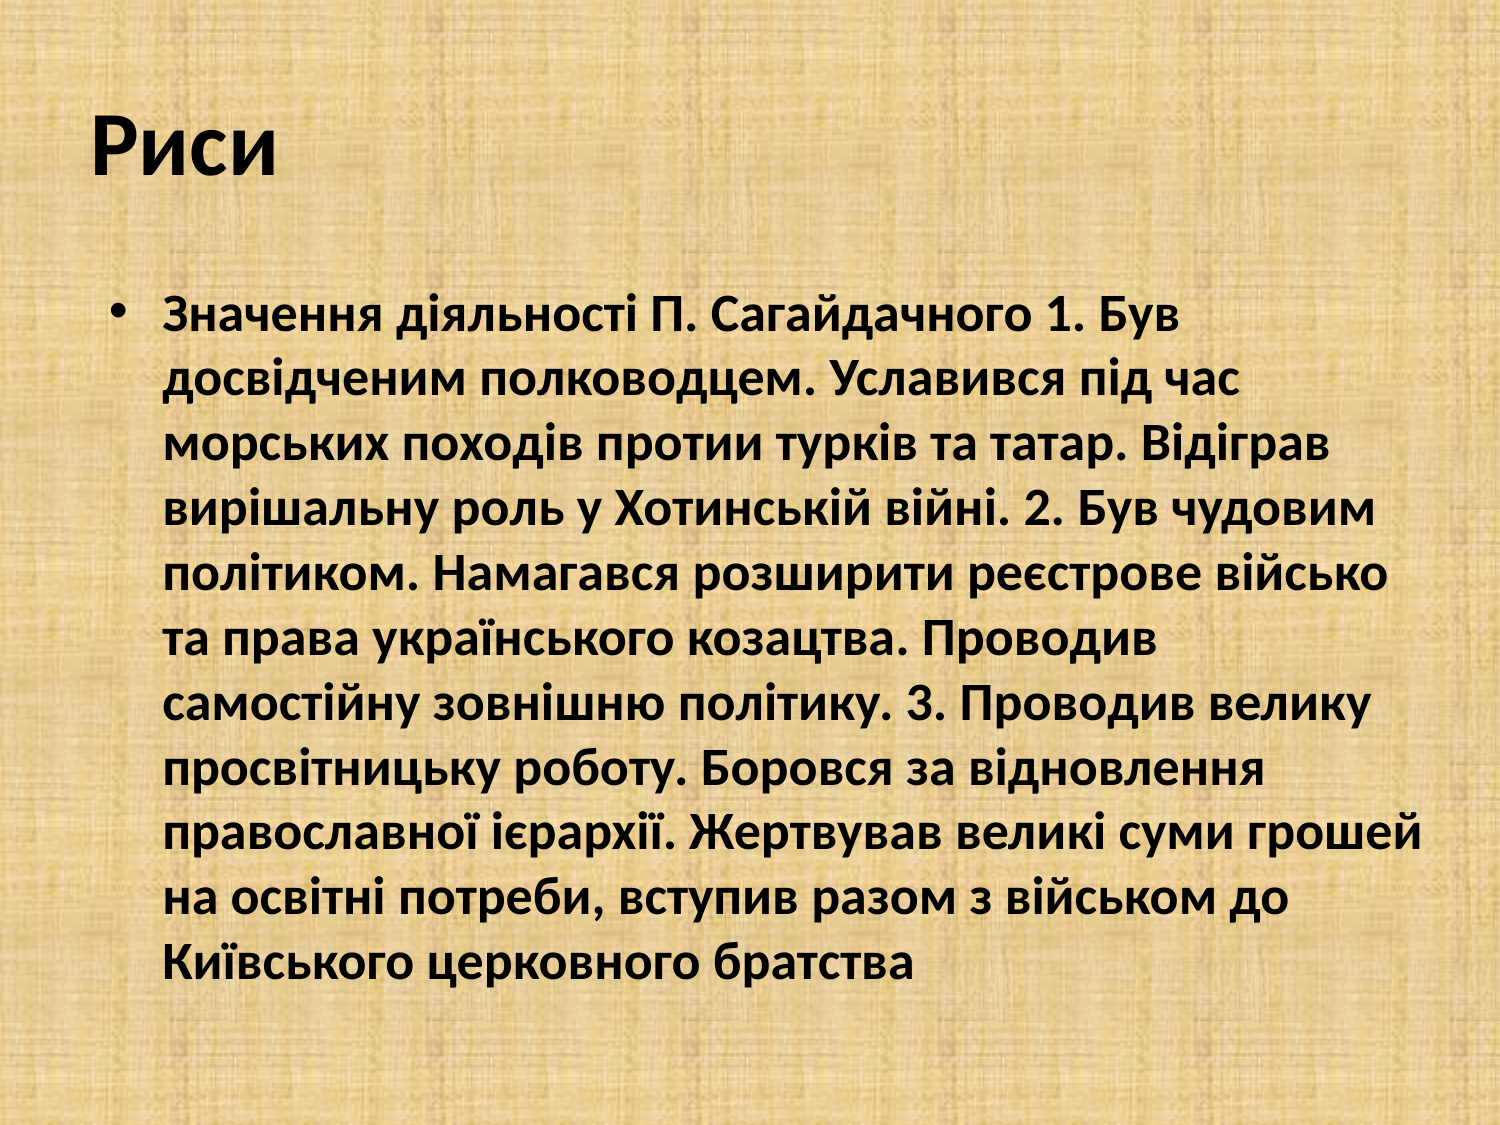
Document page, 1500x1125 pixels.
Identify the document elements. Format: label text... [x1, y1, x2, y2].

picture [0, 0, 1500, 1125]
title Риси [75, 45, 1425, 233]
list Значення діяльності П. Сагайдачного 1. Був досвідченим полководцем. Уславився під час морських походів протии турків та татар. Відіграв вирішальну роль у Хотинській війні. 2. Був чудовим політиком. Намагався розширити реєстрове військо та права українського козацтва. Проводив самостійну зовнішню політику. 3. Проводив велику просвітницьку роботу. Боровся за відновлення православної ієрархії. Жертвував великі суми грошей на освітні потреби, вступив разом з військом до Київського церковного братства [93, 269, 1444, 1012]
